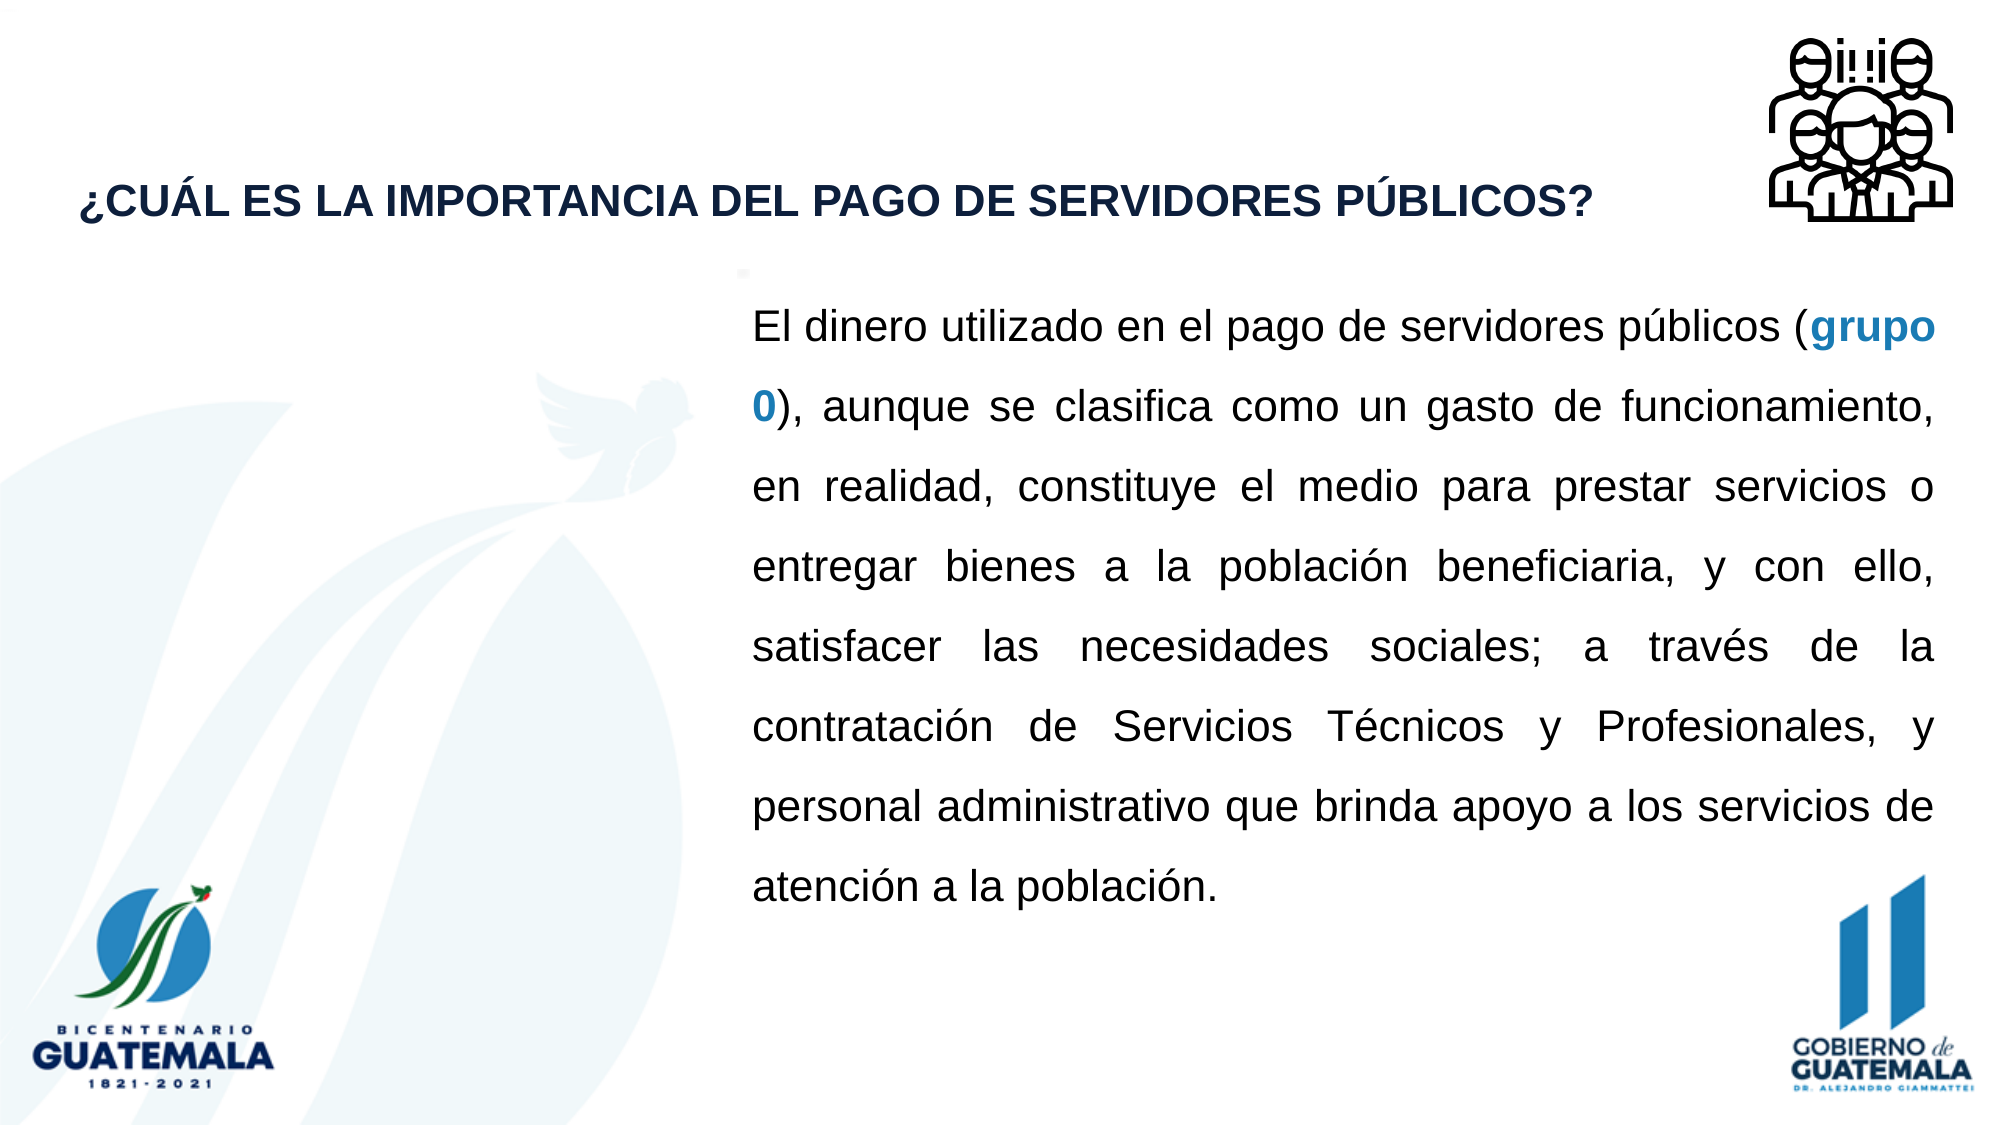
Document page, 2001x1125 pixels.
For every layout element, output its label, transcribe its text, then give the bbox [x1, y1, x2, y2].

title ¿CUÁL ES LA IMPORTANCIA DEL PAGO DE SERVIDORES PÚBLICOS? [63, 167, 1897, 339]
picture [0, 0, 2001, 1125]
text_box El dinero utilizado en el pago de servidores públicos (grupo 0), aunque se clasifica como un gasto de funcionamiento, en realidad, constituye el medio para prestar servicios o entregar bienes a la población beneficiaria, y con ello, satisfacer las necesidades sociales; a través de la contratación de Servicios Técnicos y Profesionales, y personal administrativo que brinda apoyo a los servicios de atención a la población. [737, 260, 1953, 1121]
